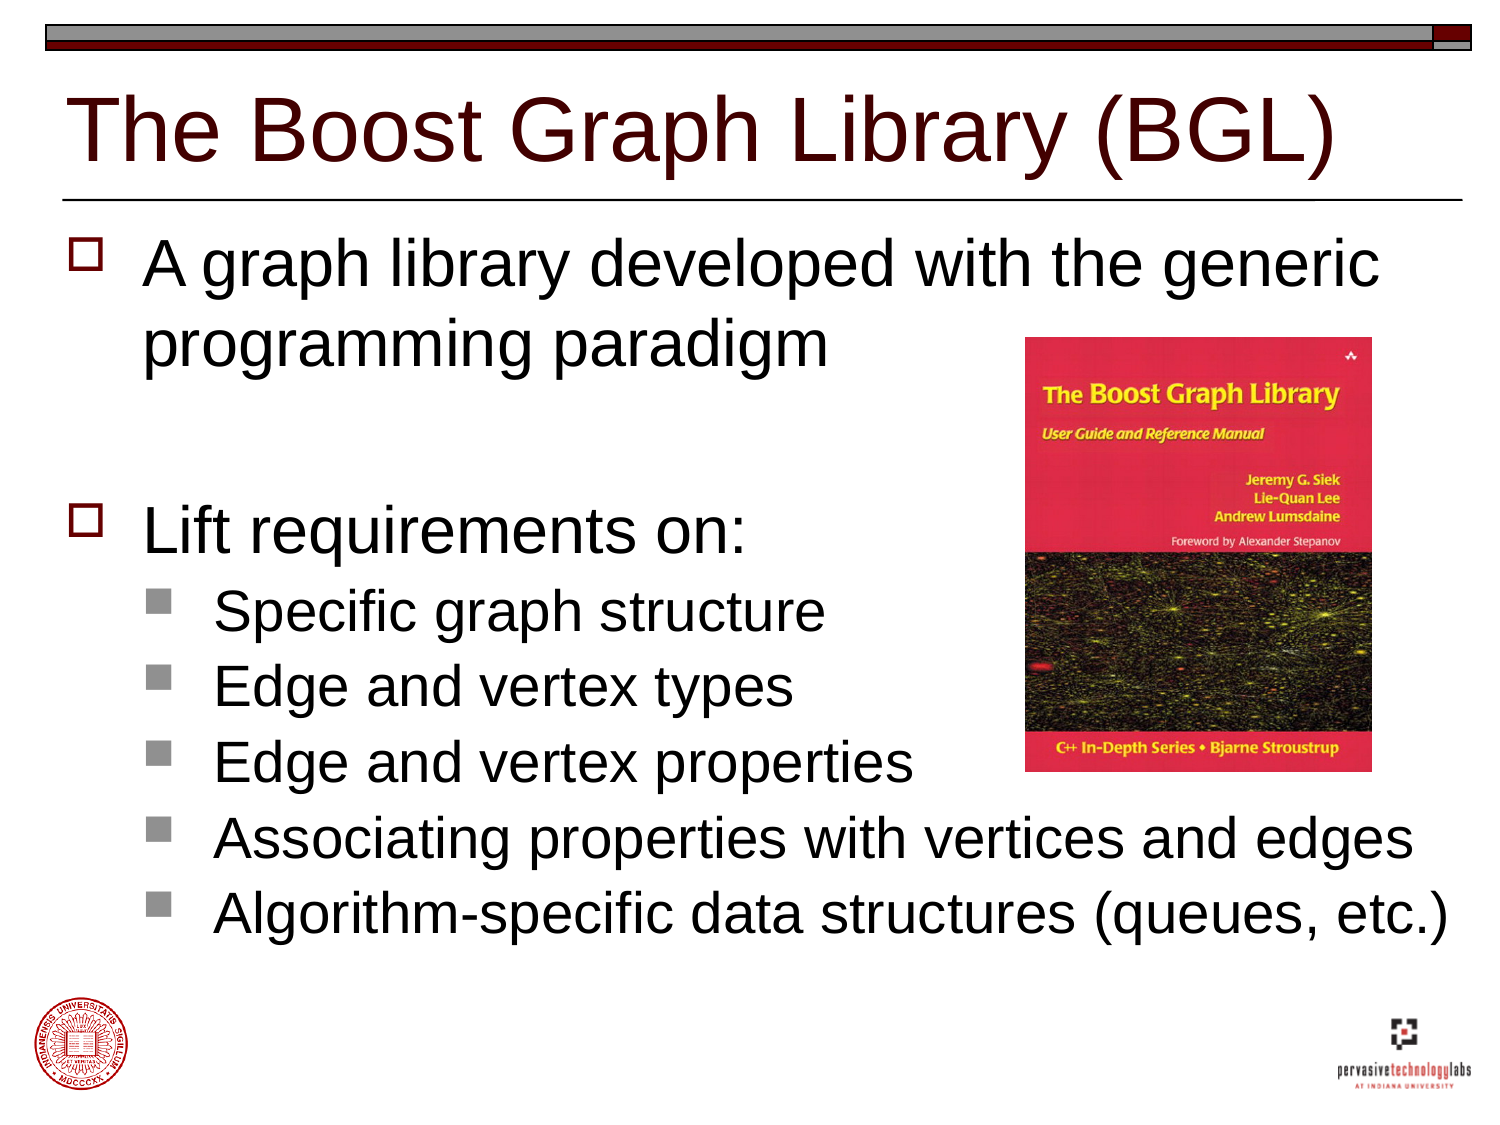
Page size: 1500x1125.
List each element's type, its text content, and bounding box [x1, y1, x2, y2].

list A graph library developed with the generic programming paradigm Lift requirements on: Specific graph structure Edge and vertex types Edge and vertex properties Associating properties with vertices and edges Algorithm-specific data structures (queues, etc.) [49, 212, 1476, 1026]
picture [1337, 1026, 1475, 1108]
title The Boost Graph Library (BGL) [49, 62, 1476, 188]
picture [1024, 337, 1372, 772]
picture [24, 987, 138, 1100]
